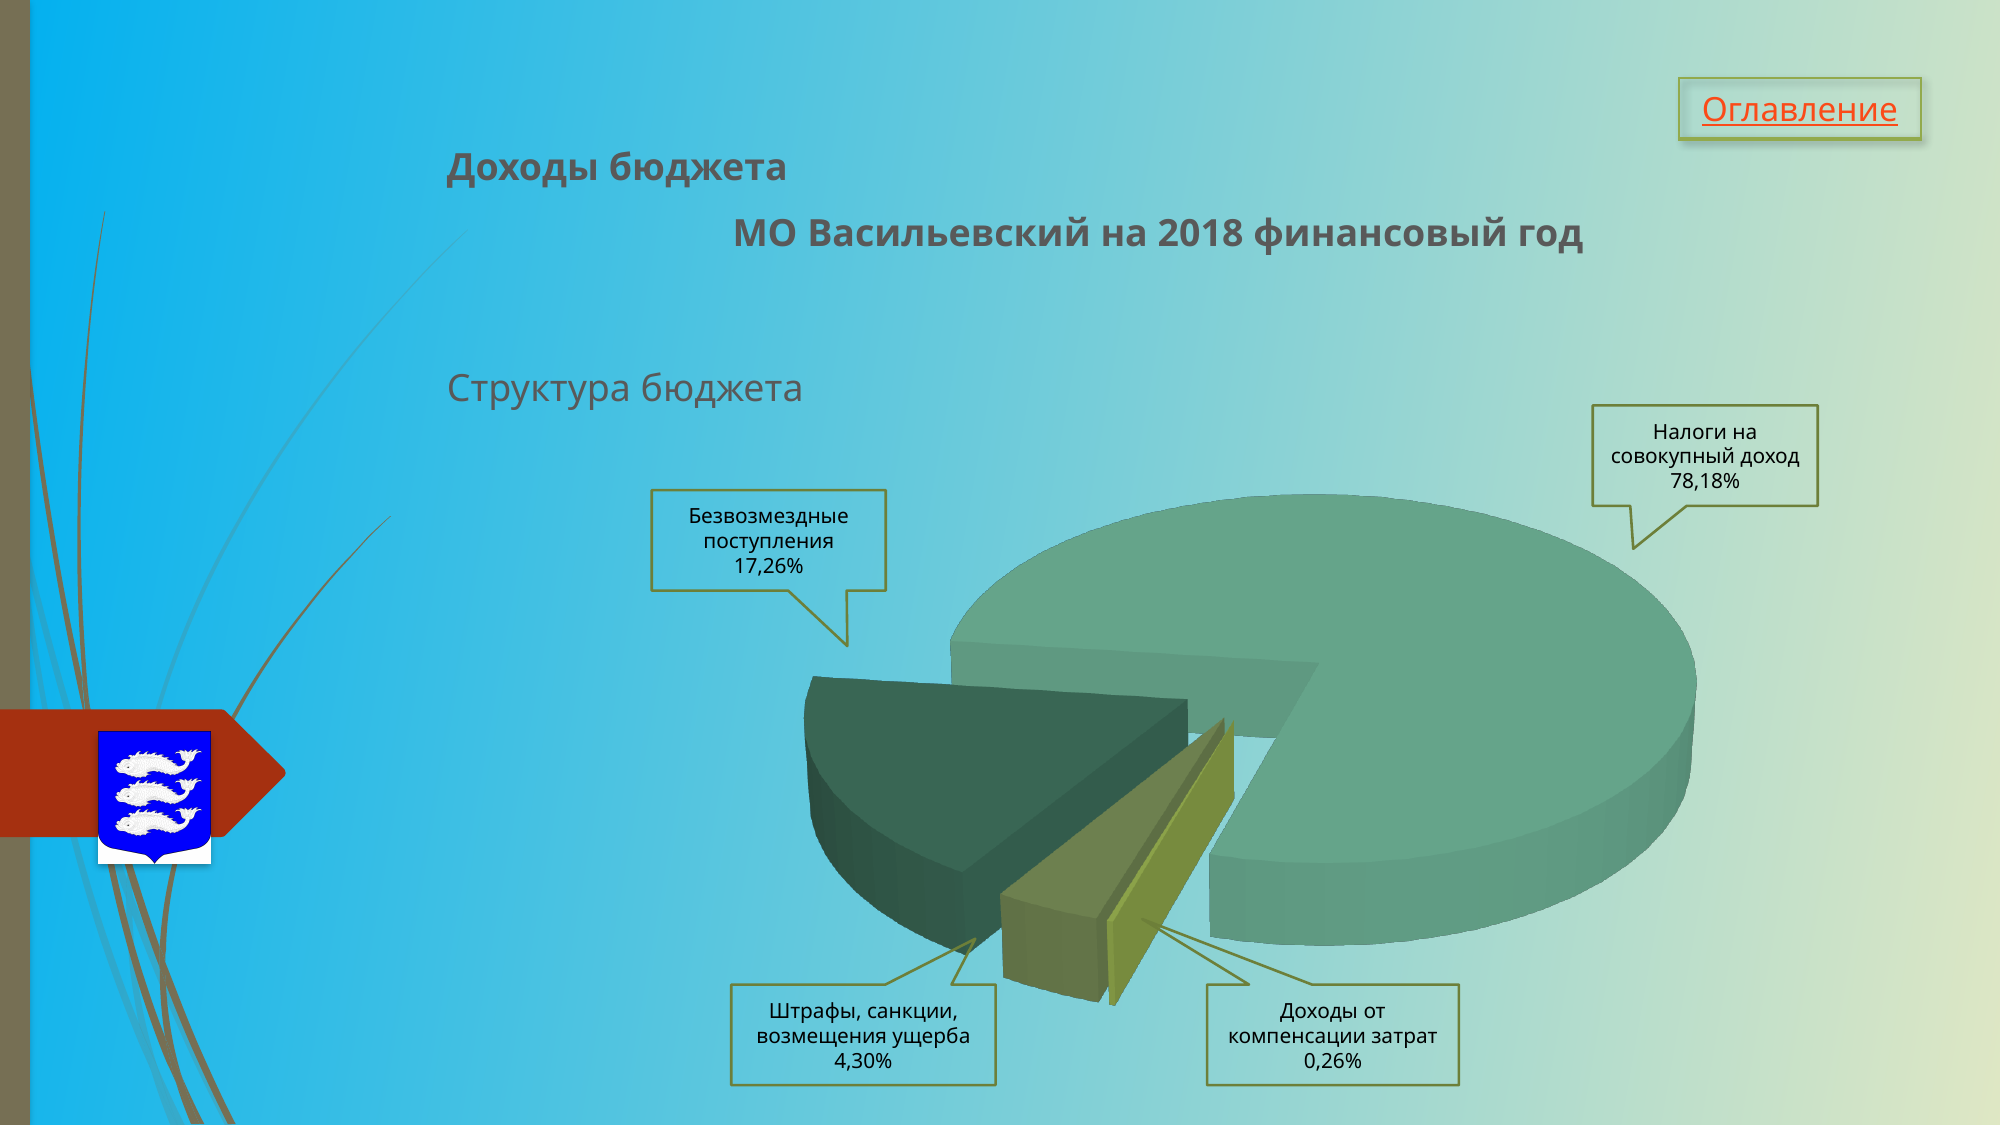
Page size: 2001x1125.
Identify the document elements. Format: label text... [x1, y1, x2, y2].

chart [720, 404, 1771, 1079]
text_box Налоги на совокупный доход 78,18% [1771, 404, 1820, 508]
subtitle Структура бюджета [431, 356, 1895, 454]
text_box Безвозмездные поступления 17,26% [650, 488, 715, 592]
text_box Доходы бюджета МО Васильевский на 2018 финансовый год [431, 135, 1895, 321]
picture [98, 731, 211, 865]
table_header Оглавление [1680, 79, 1920, 137]
